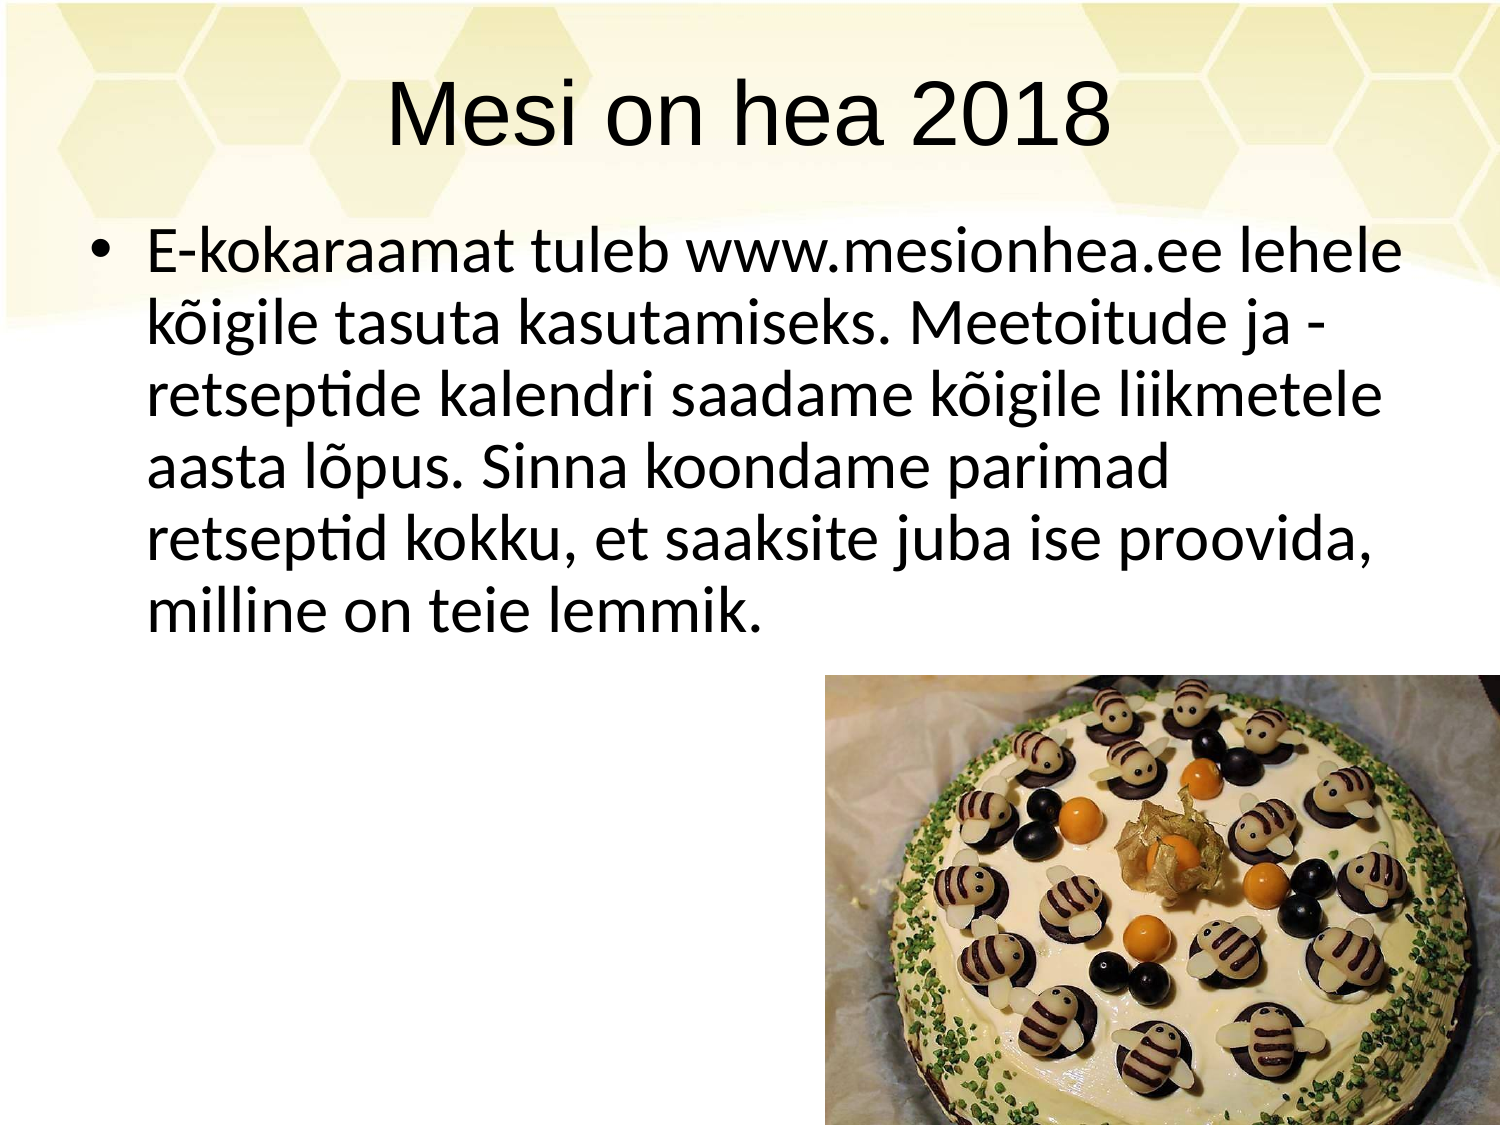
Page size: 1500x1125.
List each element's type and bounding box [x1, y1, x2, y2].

picture [0, 0, 1500, 1125]
list [824, 674, 1500, 1125]
